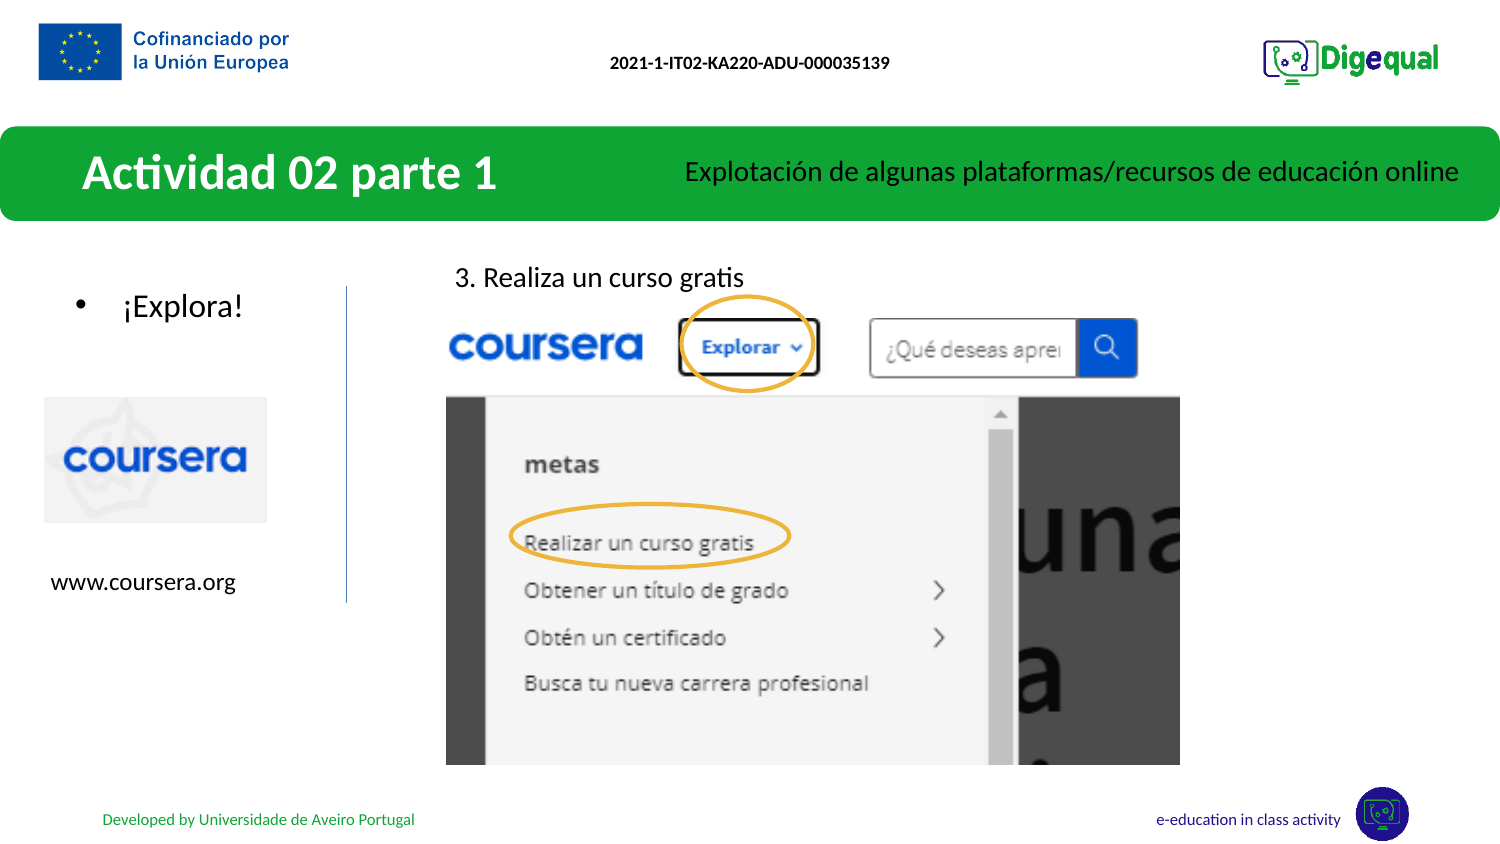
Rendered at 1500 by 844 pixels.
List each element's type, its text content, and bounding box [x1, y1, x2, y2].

text_box ¡Explora! [60, 268, 544, 332]
text_box [0, 126, 67, 221]
text_box www.coursera.org [35, 557, 283, 603]
picture [1255, 24, 1449, 96]
text_box [1019, 126, 1500, 221]
text_box Actividad 02 parte 1 [67, 79, 1019, 261]
picture [43, 397, 267, 523]
picture [1353, 783, 1411, 842]
text_box 3. Realiza un curso gratis [439, 233, 1123, 301]
text_box Explotación de algunas plataformas/recursos de educación online [655, 144, 1475, 195]
picture [35, 20, 333, 84]
text_box [693, 296, 802, 317]
picture [446, 318, 1180, 765]
